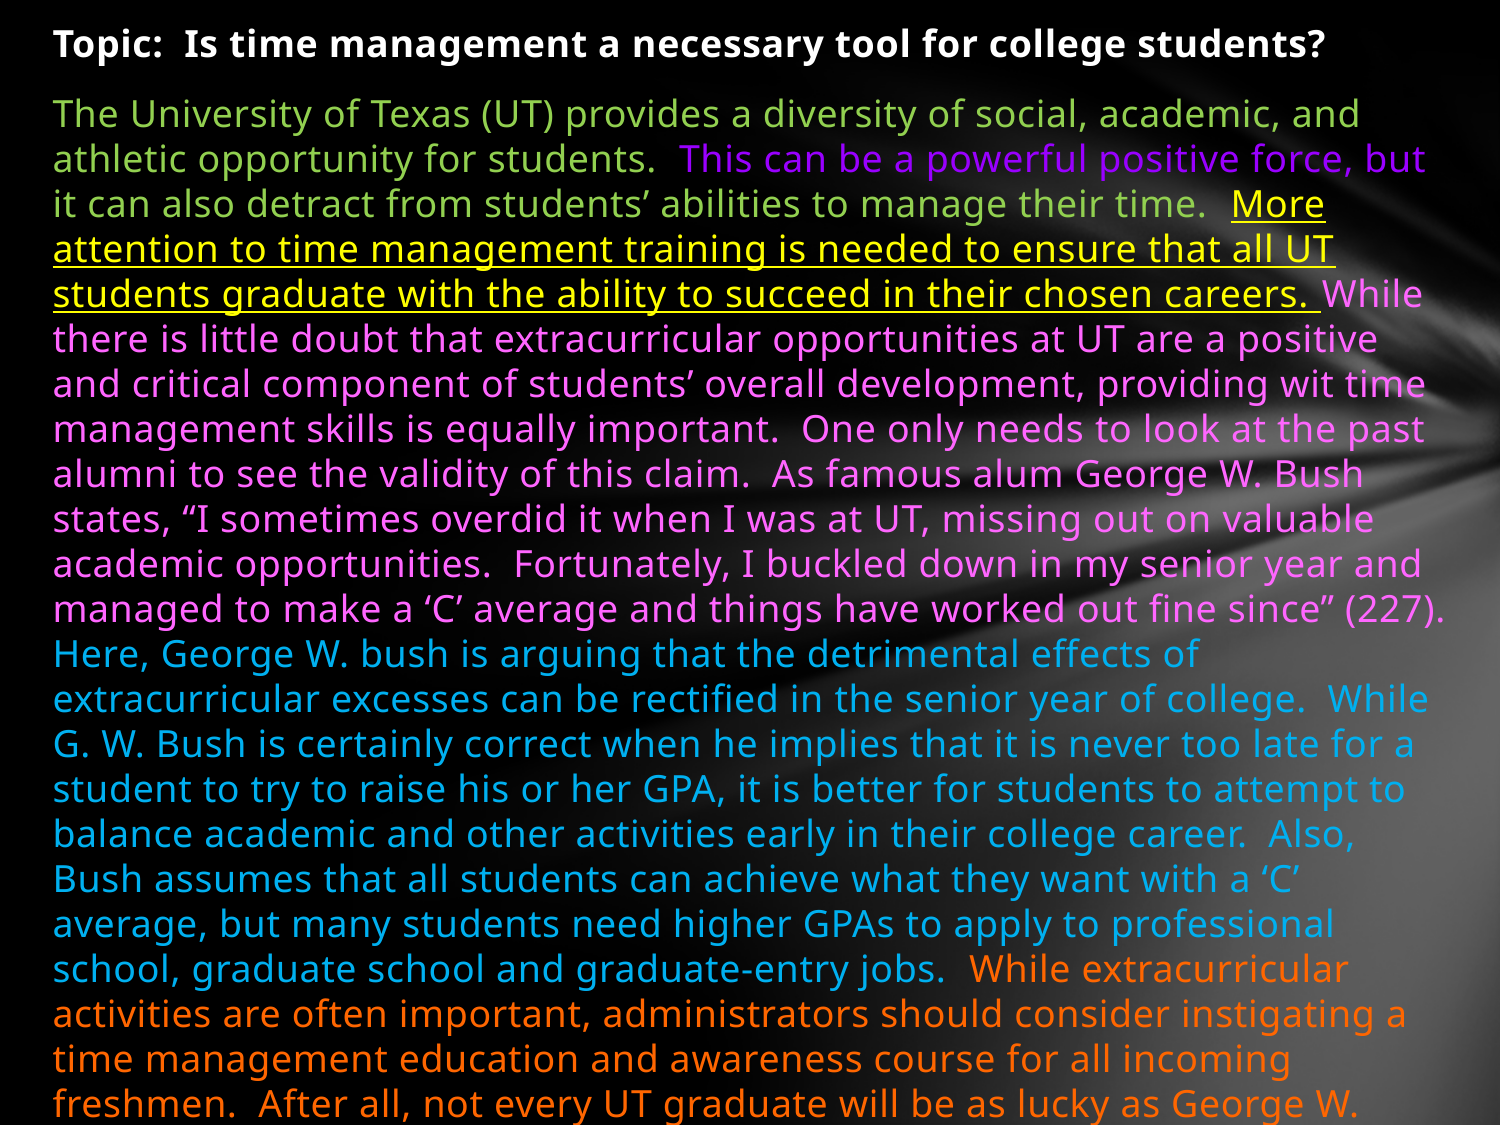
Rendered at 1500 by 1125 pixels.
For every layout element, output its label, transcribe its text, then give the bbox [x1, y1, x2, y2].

list Topic: Is time management a necessary tool for college students? The University of Texas (UT) provides a diversity of social, academic, and athletic opportunity for students. This can be a powerful positive force, but it can also detract from students’ abilities to manage their time. More attention to time management training is needed to ensure that all UT students graduate with the ability to succeed in their chosen careers. While there is little doubt that extracurricular opportunities at UT are a positive and critical component of students’ overall development, providing wit time management skills is equally important. One only needs to look at the past alumni to see the validity of this claim. As famous alum George W. Bush states, “I sometimes overdid it when I was at UT, missing out on valuable academic opportunities. Fortunately, I buckled down in my senior year and managed to make a ‘C’ average and things have worked out fine since” (227). Here, George W. bush is arguing that the detrimental effects of extracurricular excesses can be rectified in the senior year of college. While G. W. Bush is certainly correct when he implies that it is never too late for a student to try to raise his or her GPA, it is better for students to attempt to balance academic and other activities early in their college career. Also, Bush assumes that all students can achieve what they want with a ‘C’ average, but many students need higher GPAs to apply to professional school, graduate school and graduate-entry jobs. While extracurricular activities are often important, administrators should consider instigating a time management education and awareness course for all incoming freshmen. After all, not every UT graduate will be as lucky as George W. Bush; if students are going to succeed in business and higher education, colleges need to first ensure they understand the importance of time management. [37, 12, 1475, 1100]
